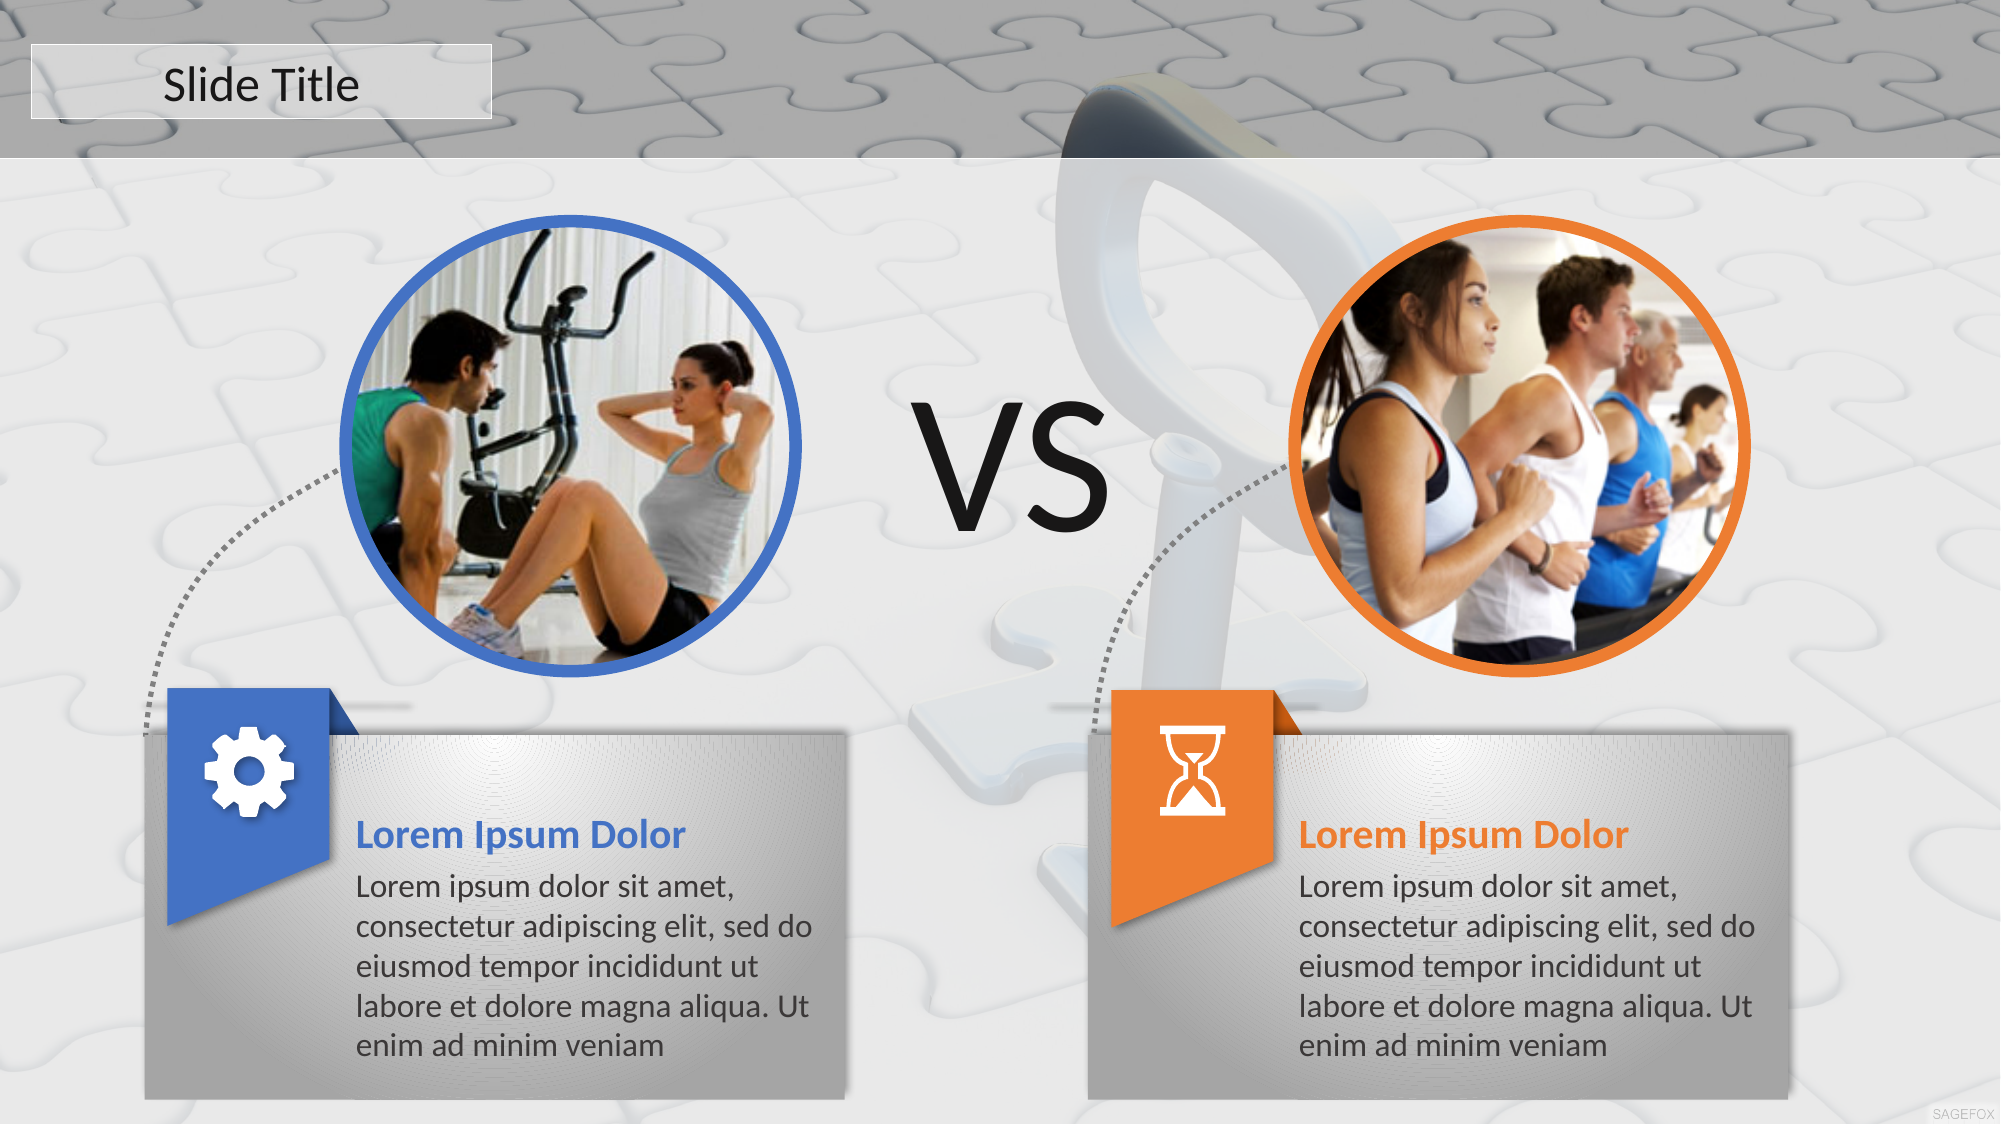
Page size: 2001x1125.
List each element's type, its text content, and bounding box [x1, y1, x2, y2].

text_box Lorem Ipsum Dolor Lorem ipsum dolor sit amet, consectetur adipiscing elit, sed do eiusmod tempor incididunt ut labore et dolore magna aliqua. Ut enim ad minim veniam [355, 807, 845, 1064]
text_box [1090, 690, 1371, 774]
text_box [146, 688, 427, 772]
text_box Lorem Ipsum Dolor Lorem ipsum dolor sit amet, consectetur adipiscing elit, sed do eiusmod tempor incididunt ut labore et dolore magna aliqua. Ut enim ad minim veniam [1299, 807, 1788, 1064]
text_box Slide Title [31, 44, 492, 119]
text_box VS [837, 323, 1189, 579]
text_box [1110, 774, 1275, 930]
text_box [144, 734, 846, 1101]
text_box [166, 772, 331, 928]
text_box [344, 220, 797, 673]
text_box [1160, 725, 1226, 816]
text_box [1087, 734, 1789, 1101]
text_box [0, 158, 2000, 1125]
text_box [204, 772, 294, 817]
text_box [1293, 220, 1746, 673]
text_box [151, 469, 338, 688]
text_box [1098, 465, 1287, 690]
